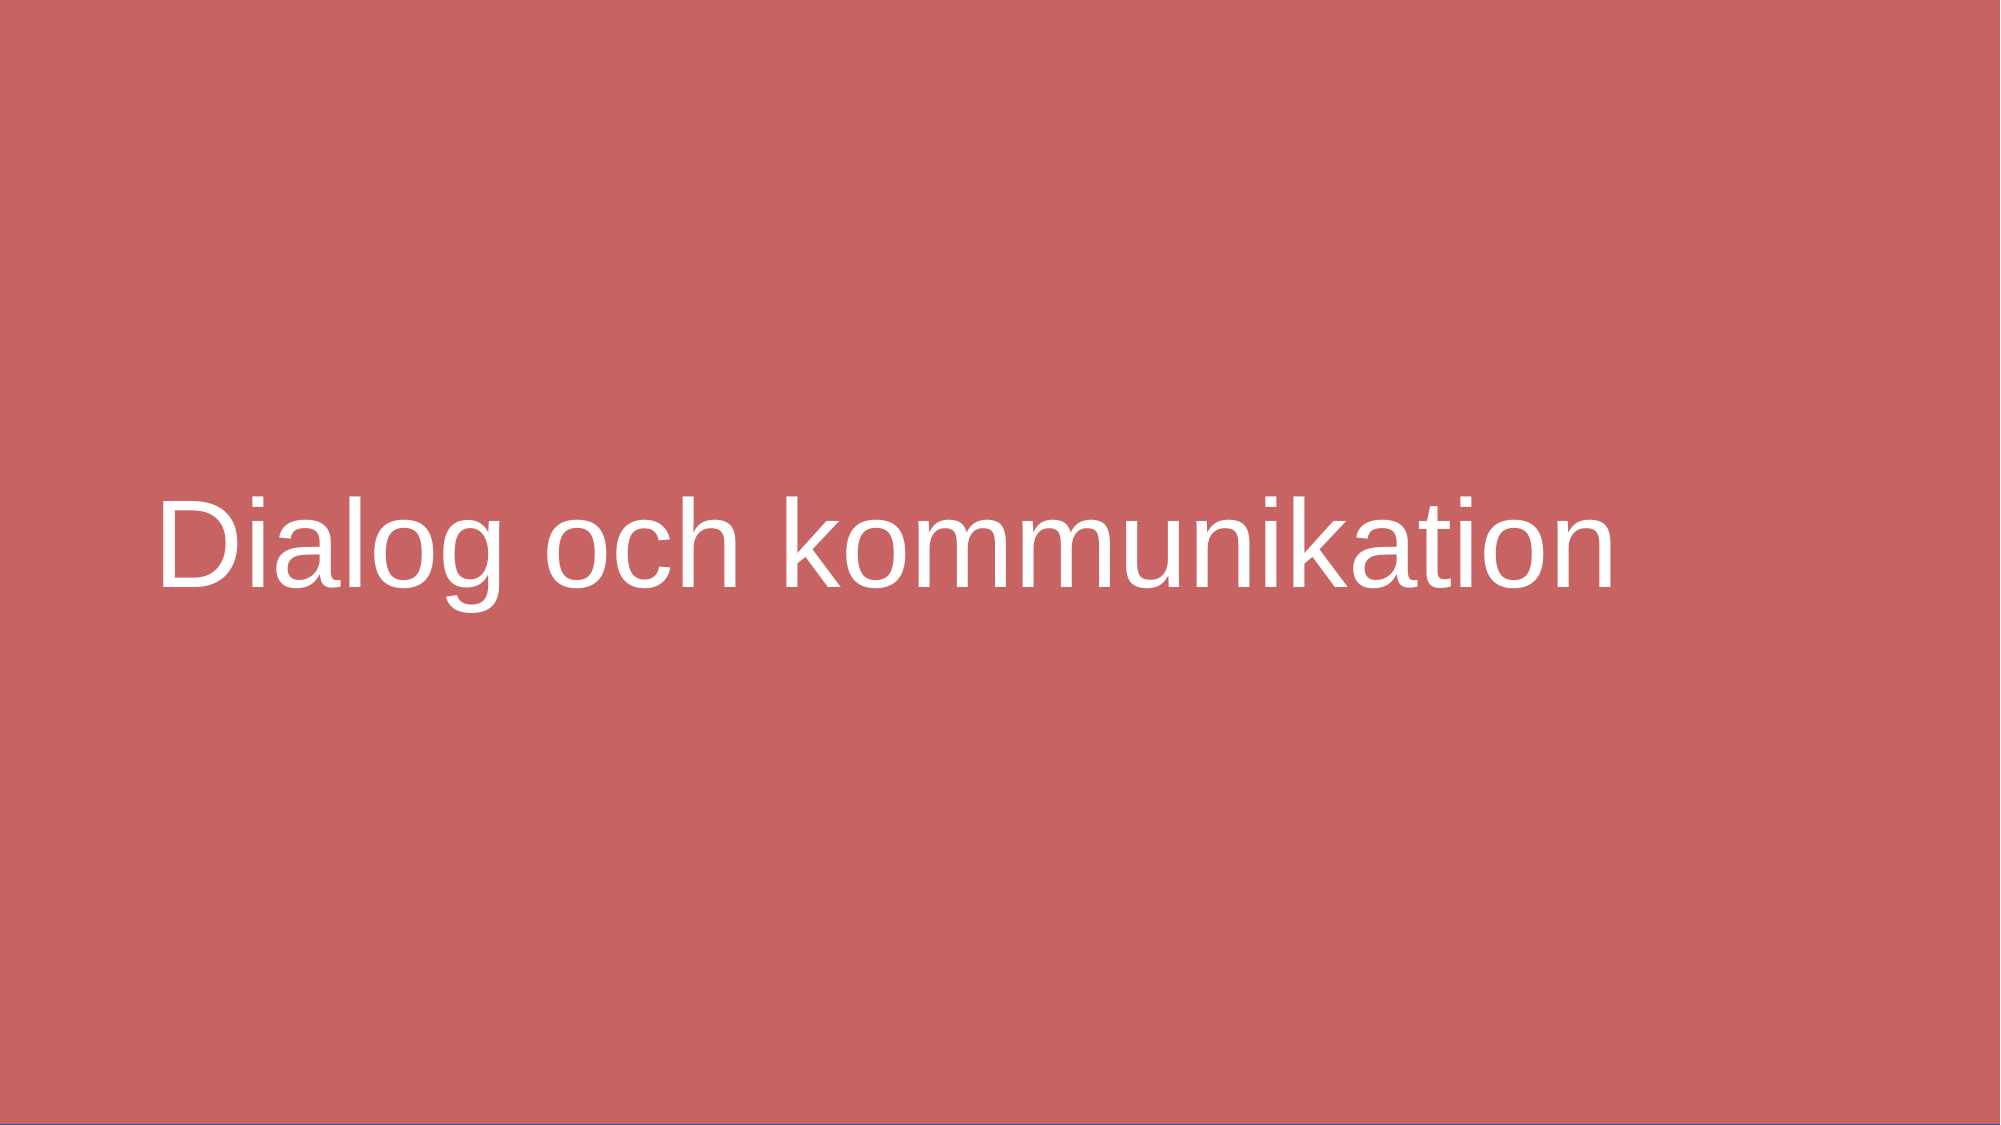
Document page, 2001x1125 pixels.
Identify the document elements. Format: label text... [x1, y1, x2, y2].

text_box [0, 0, 2000, 1125]
text_box Dialog och kommunikation [138, 350, 1862, 623]
